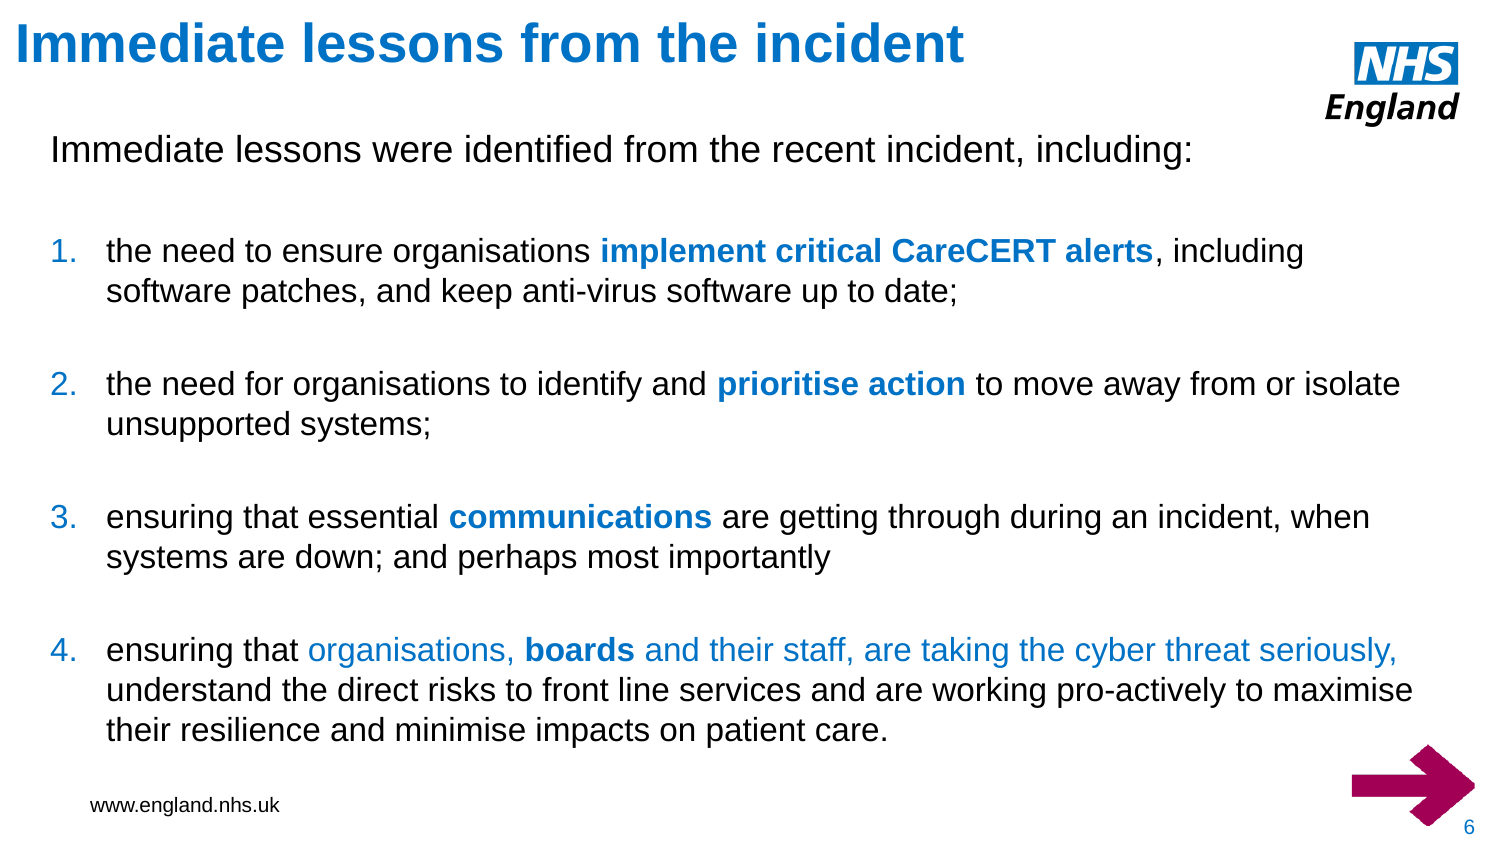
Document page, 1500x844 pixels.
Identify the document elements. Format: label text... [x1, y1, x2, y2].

picture [1325, 42, 1460, 127]
slide_number 6 [1448, 803, 1500, 844]
list Immediate lessons were identified from the recent incident, including: the need to ensure organisations implement critical CareCERT alerts, including software patches, and keep anti-virus software up to date; the need for organisations to identify and prioritise action to move away from or isolate unsupported systems; ensuring that essential communications are getting through during an incident, when systems are down; and perhaps most importantly ensuring that organisations, boards and their staff, are taking the cyber threat seriously, understand the direct risks to front line services and are working pro-actively to maximise their resilience and minimise impacts on patient care. [34, 117, 1449, 768]
title Immediate lessons from the incident [0, 0, 1207, 83]
